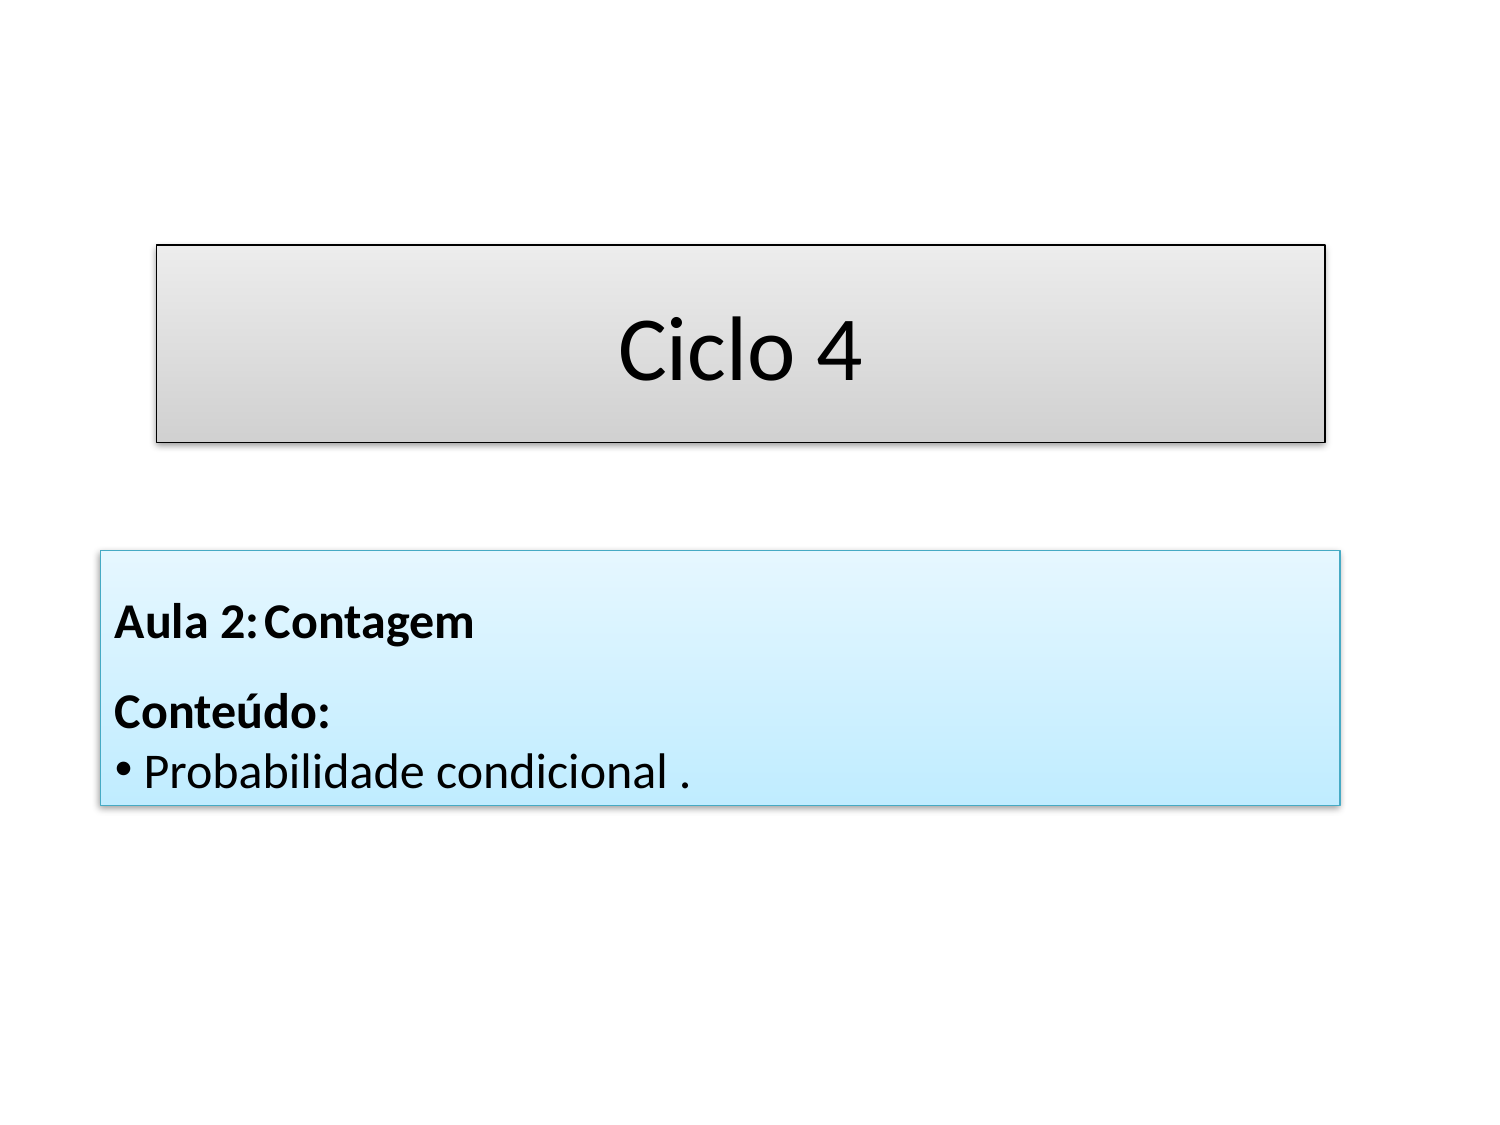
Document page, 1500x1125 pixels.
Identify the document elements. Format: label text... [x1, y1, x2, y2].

text_box Ciclo 4 [156, 244, 1326, 443]
text_box Aula 2: Contagem Conteúdo: Probabilidade condicional . [100, 550, 1341, 806]
